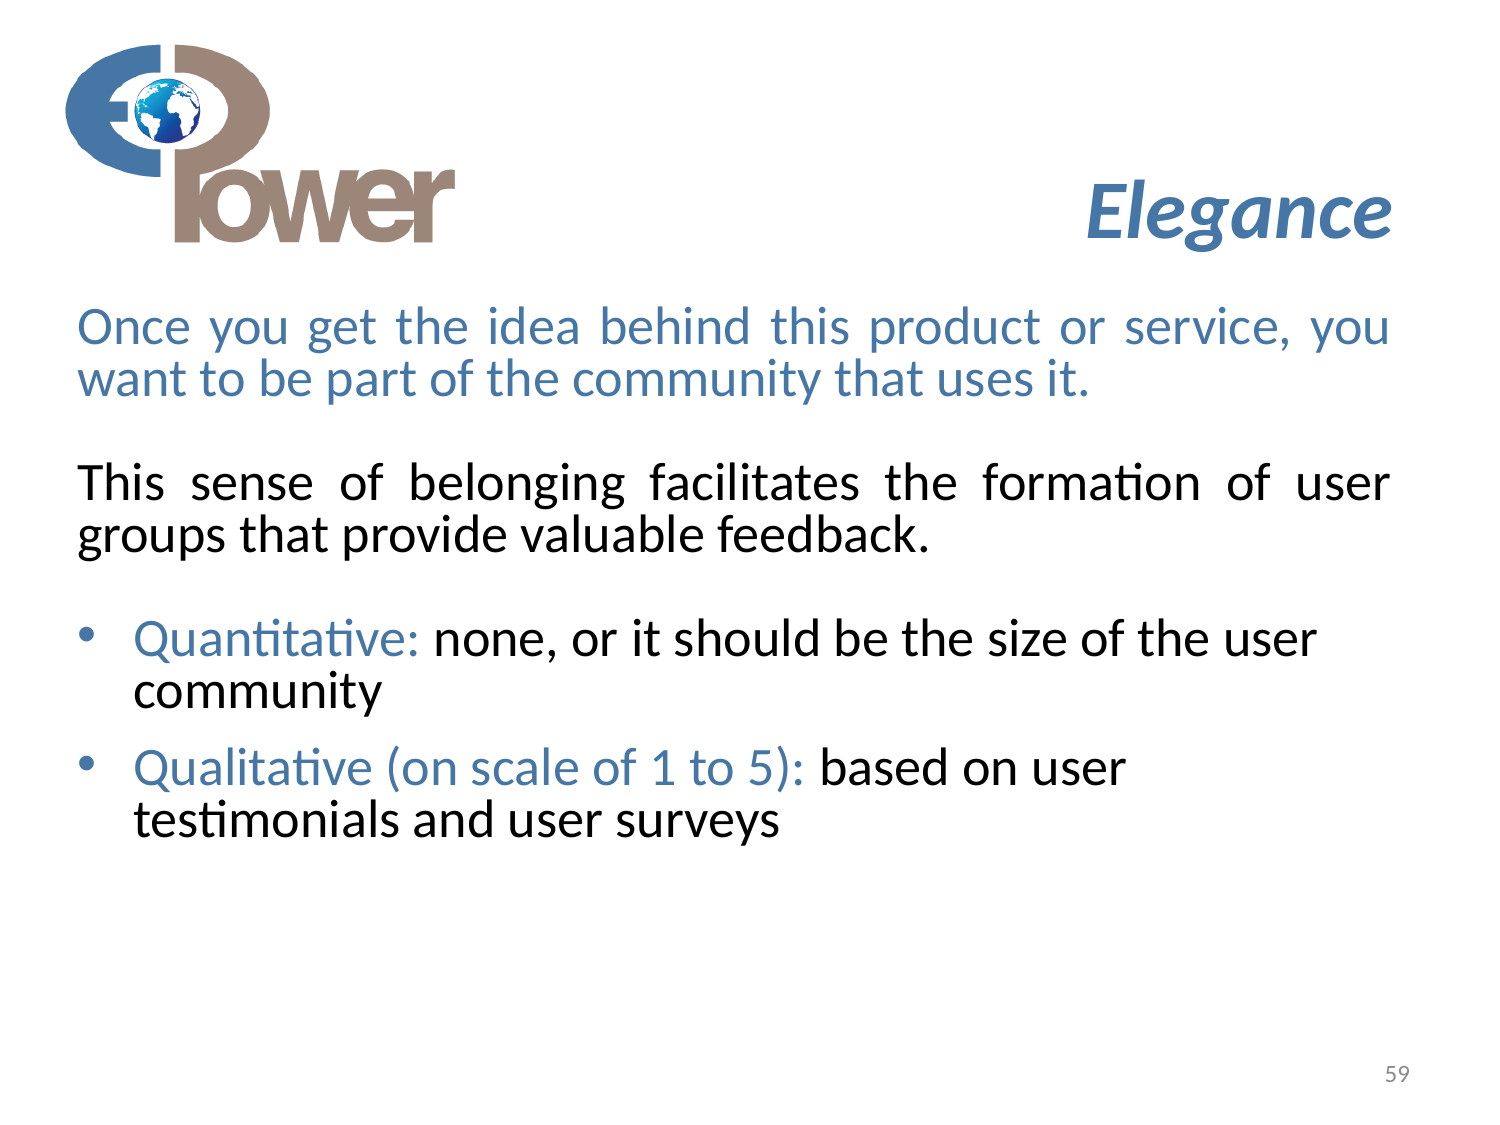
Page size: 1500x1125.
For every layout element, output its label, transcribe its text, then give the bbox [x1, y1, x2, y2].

list Once you get the idea behind this product or service, you want to be part of the community that uses it. This sense of belonging facilitates the formation of user groups that provide valuable feedback. Quantitative: none, or it should be the size of the user community Qualitative (on scale of 1 to 5): based on user testimonials and user surveys [62, 295, 1409, 1020]
slide_number 59 [1074, 1042, 1425, 1103]
picture [61, 41, 455, 244]
text_box Elegance [664, 147, 1409, 263]
